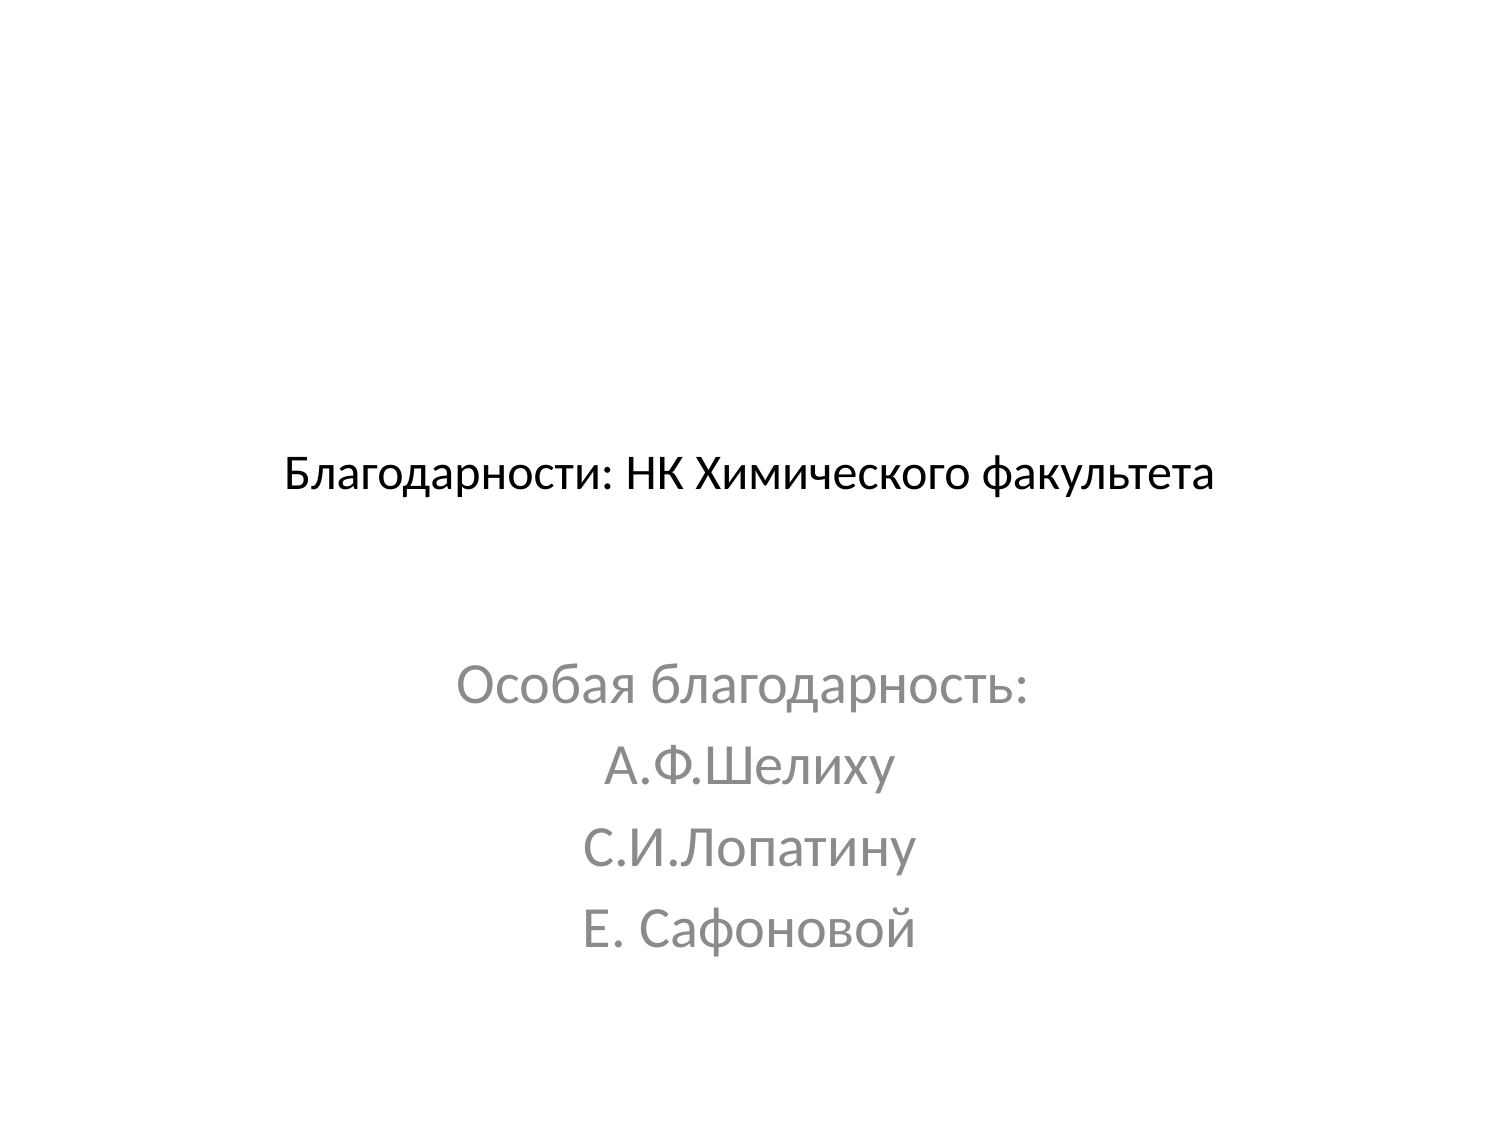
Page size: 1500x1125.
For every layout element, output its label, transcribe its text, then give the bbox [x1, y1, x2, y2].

title Благодарности: НК Химического факультета [112, 349, 1388, 591]
subtitle Особая благодарность: А.Ф.Шелиху С.И.Лопатину Е. Сафоновой [225, 637, 1275, 1012]
